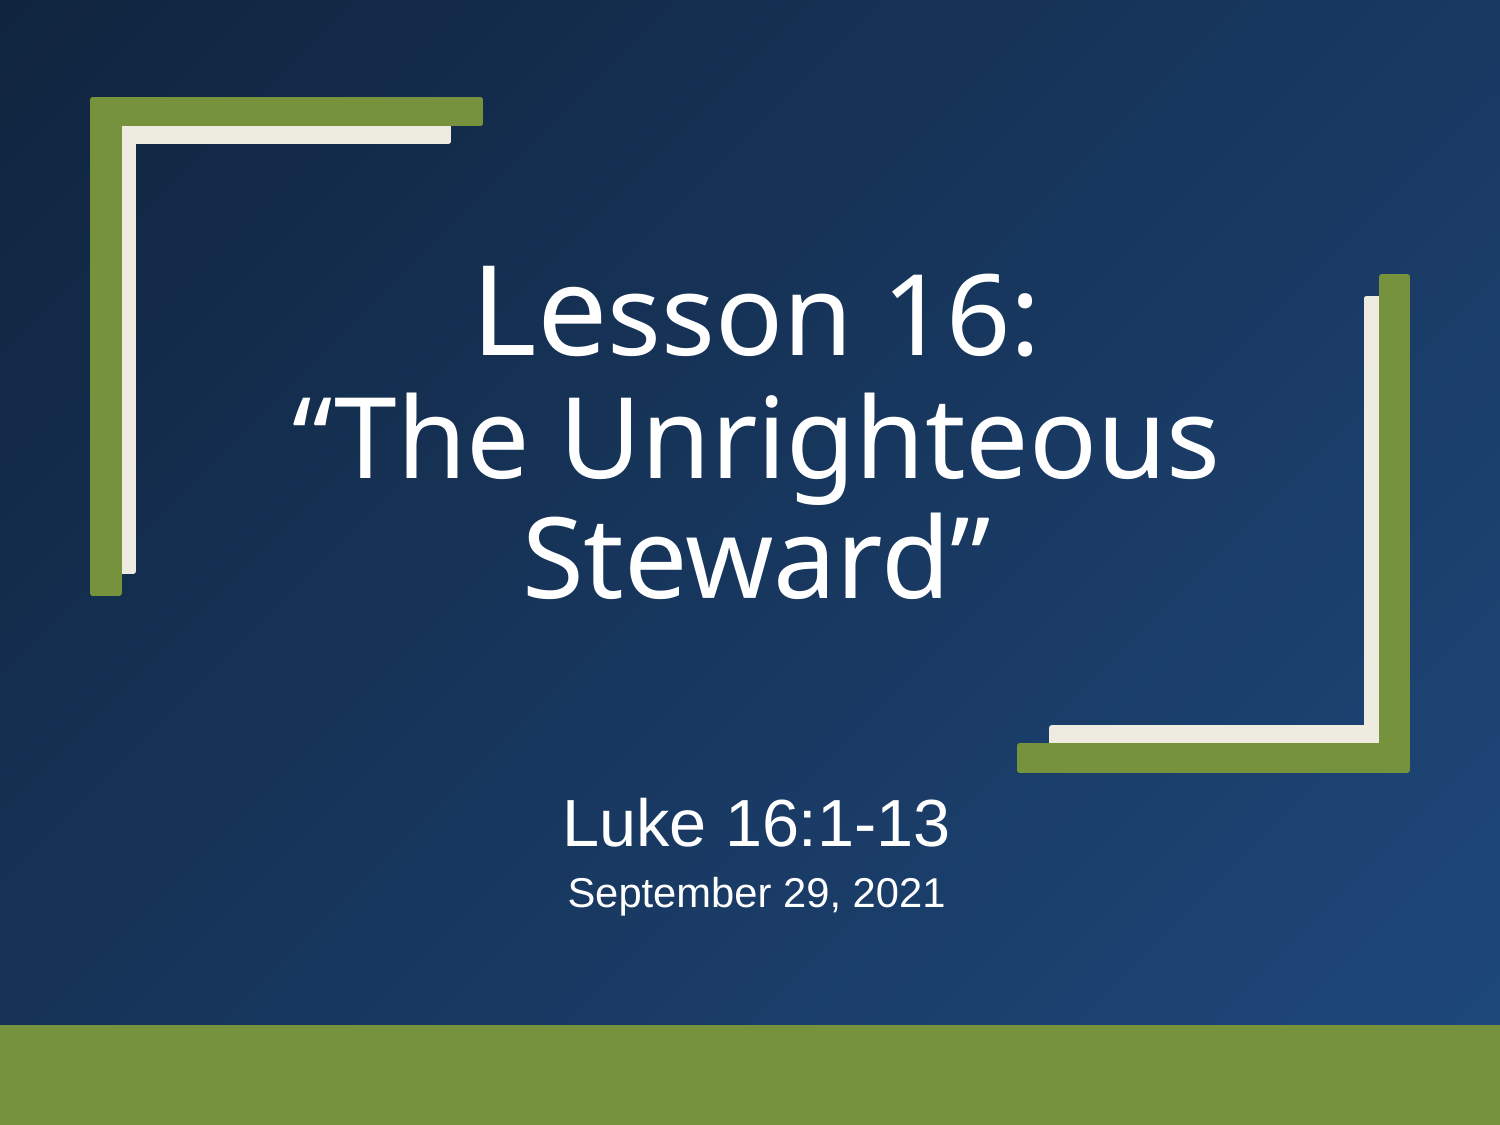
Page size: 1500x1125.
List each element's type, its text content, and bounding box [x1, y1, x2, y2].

title Lesson 16: “The Unrighteous Steward” [171, 241, 1342, 631]
subtitle Luke 16:1-13 September 29, 2021 [150, 762, 1363, 1125]
